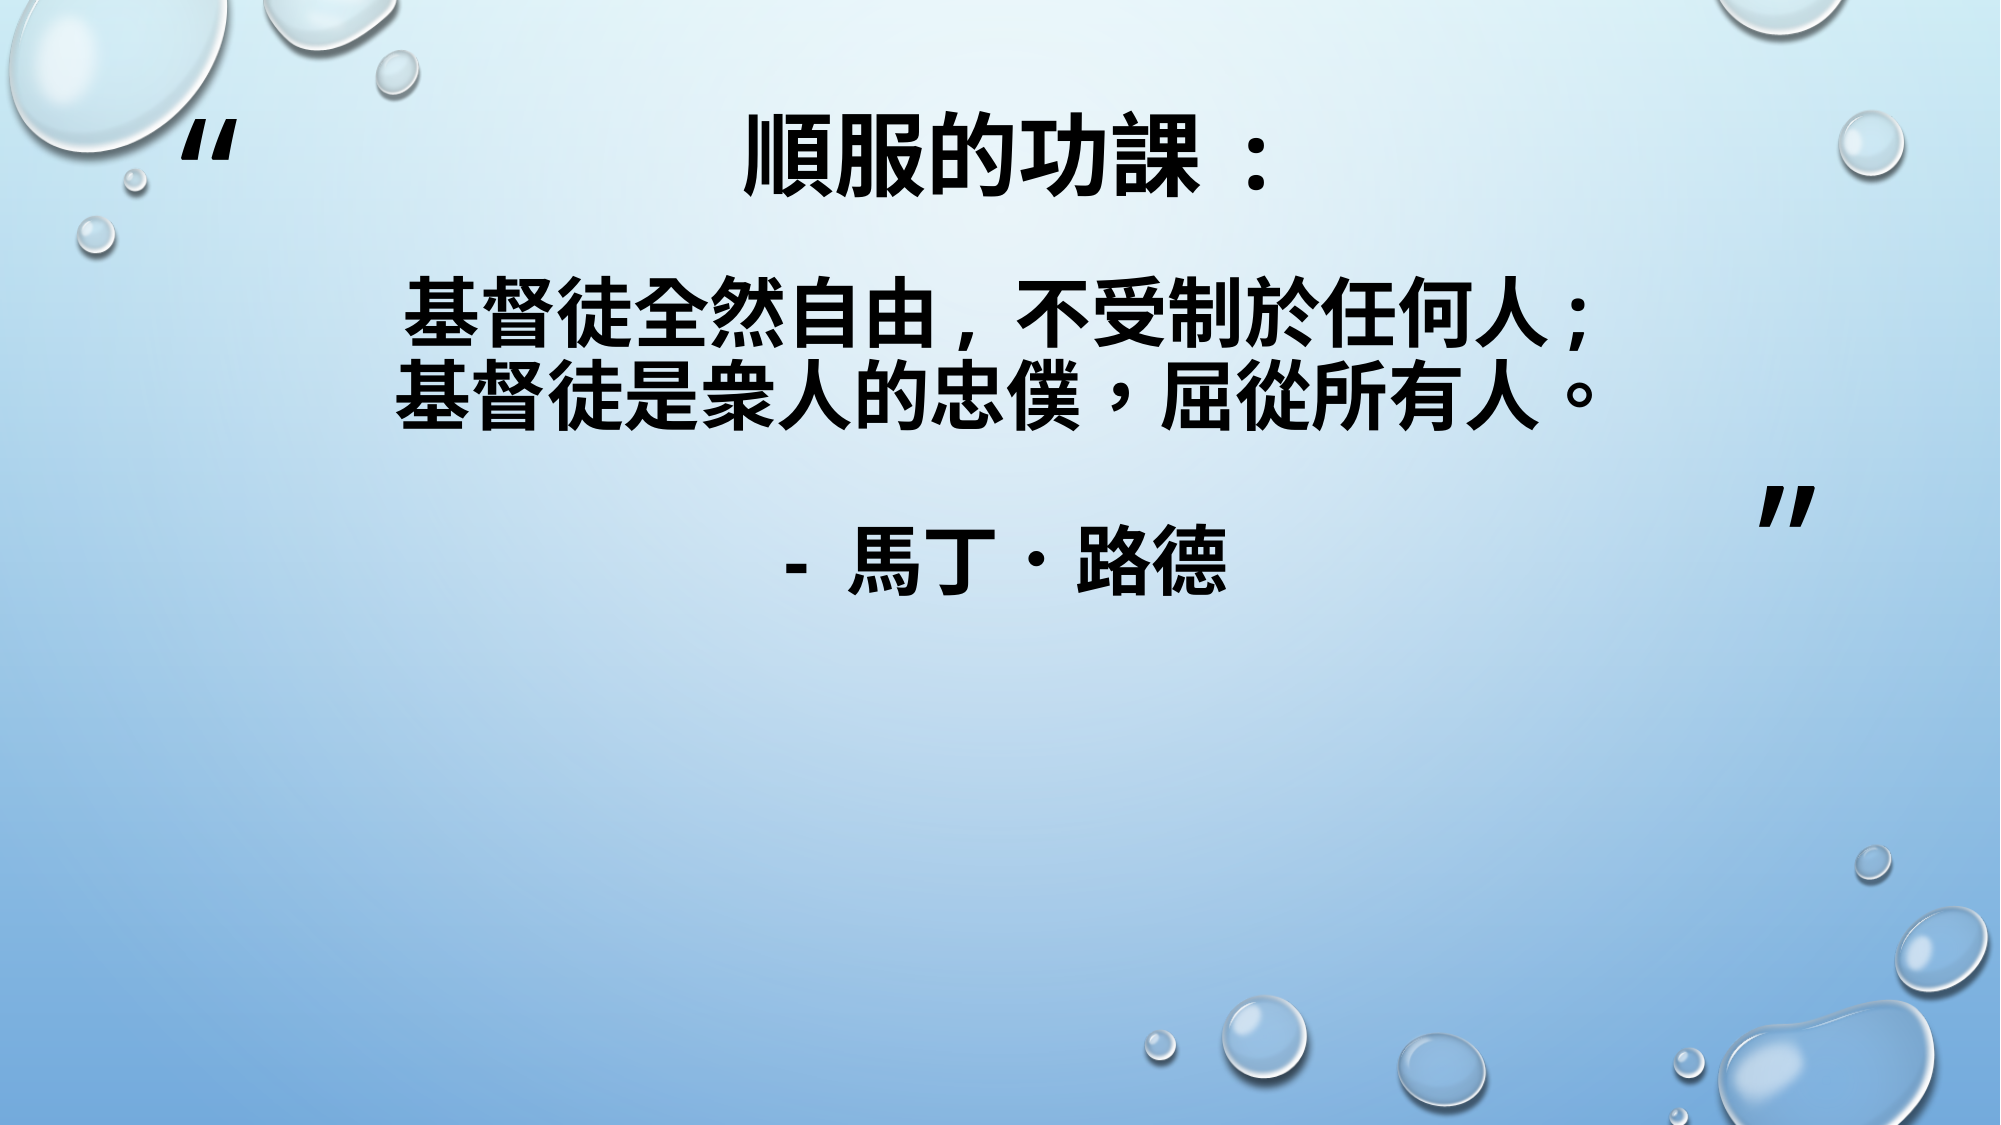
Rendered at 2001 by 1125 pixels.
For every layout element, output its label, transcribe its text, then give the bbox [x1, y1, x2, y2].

title 順服的功課 : 基督徒全然自由, 不受制於任何人; 基督徒是衆人的忠僕，屈從所有人。 - 馬丁．路德 [188, 99, 1825, 718]
picture [0, 0, 2000, 1125]
